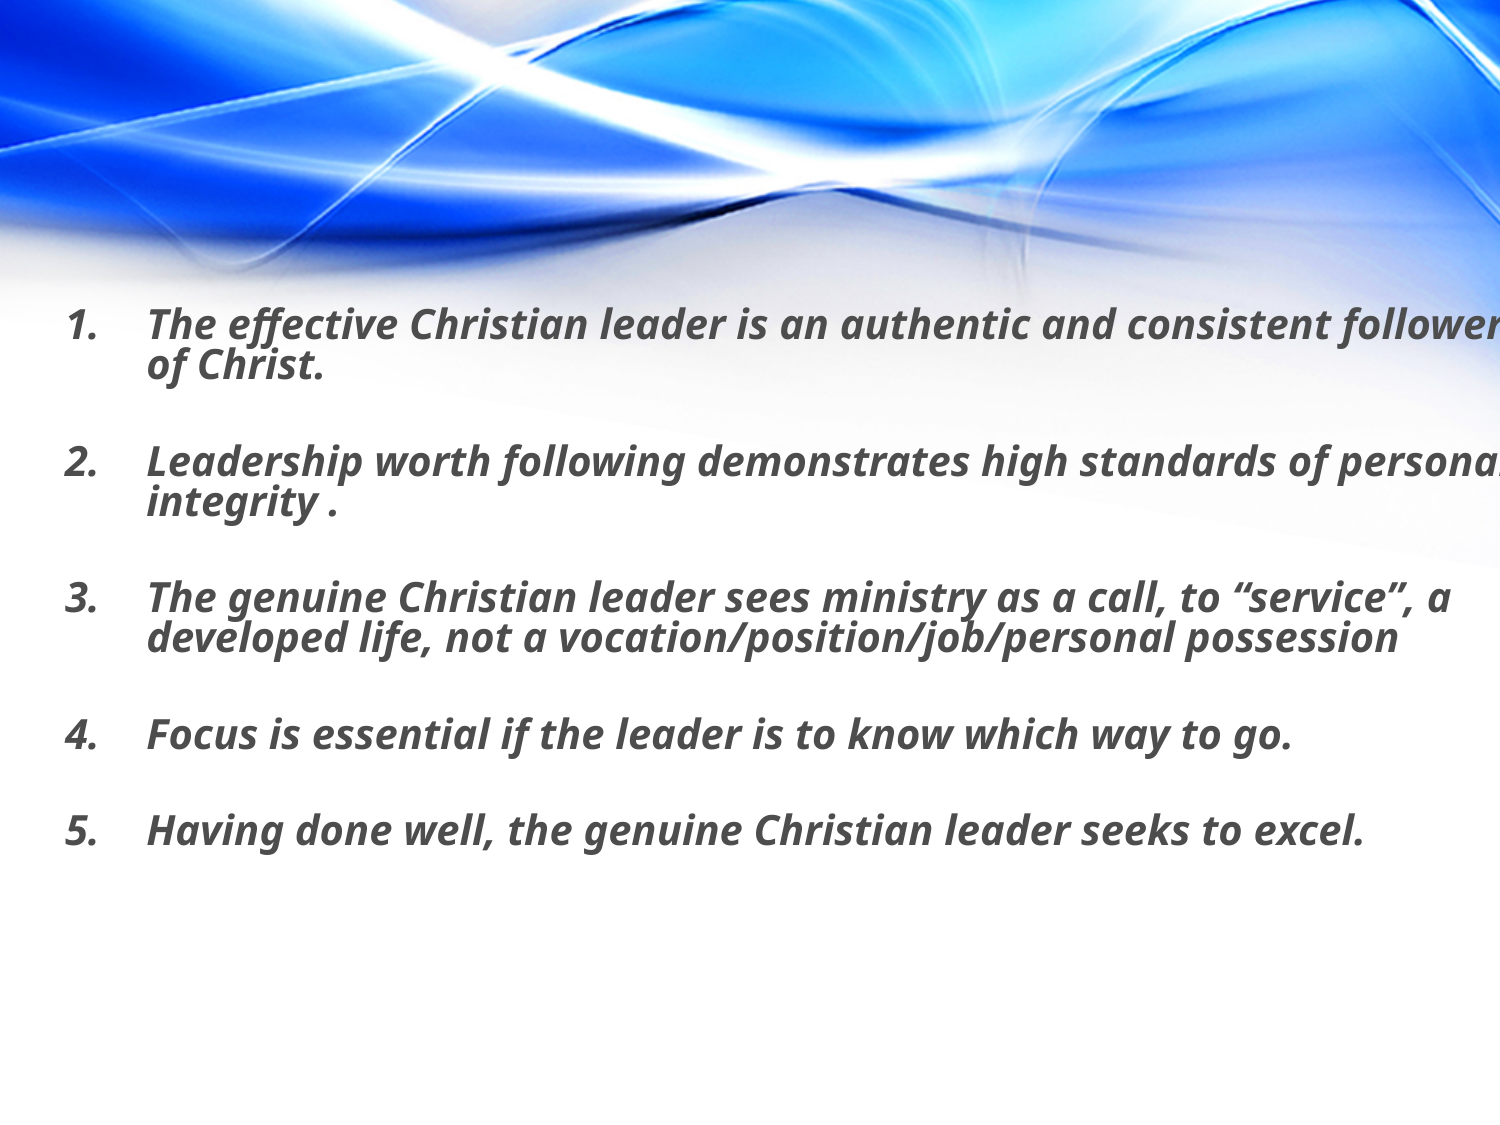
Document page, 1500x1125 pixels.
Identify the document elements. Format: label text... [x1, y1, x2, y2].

picture [0, 0, 1500, 1125]
list The effective Christian leader is an authentic and consistent follower of Christ. Leadership worth following demonstrates high standards of personal integrity . The genuine Christian leader sees ministry as a call, to “service”, a developed life, not a vocation/position/job/personal possession Focus is essential if the leader is to know which way to go. Having done well, the genuine Christian leader seeks to excel. [50, 299, 1500, 988]
